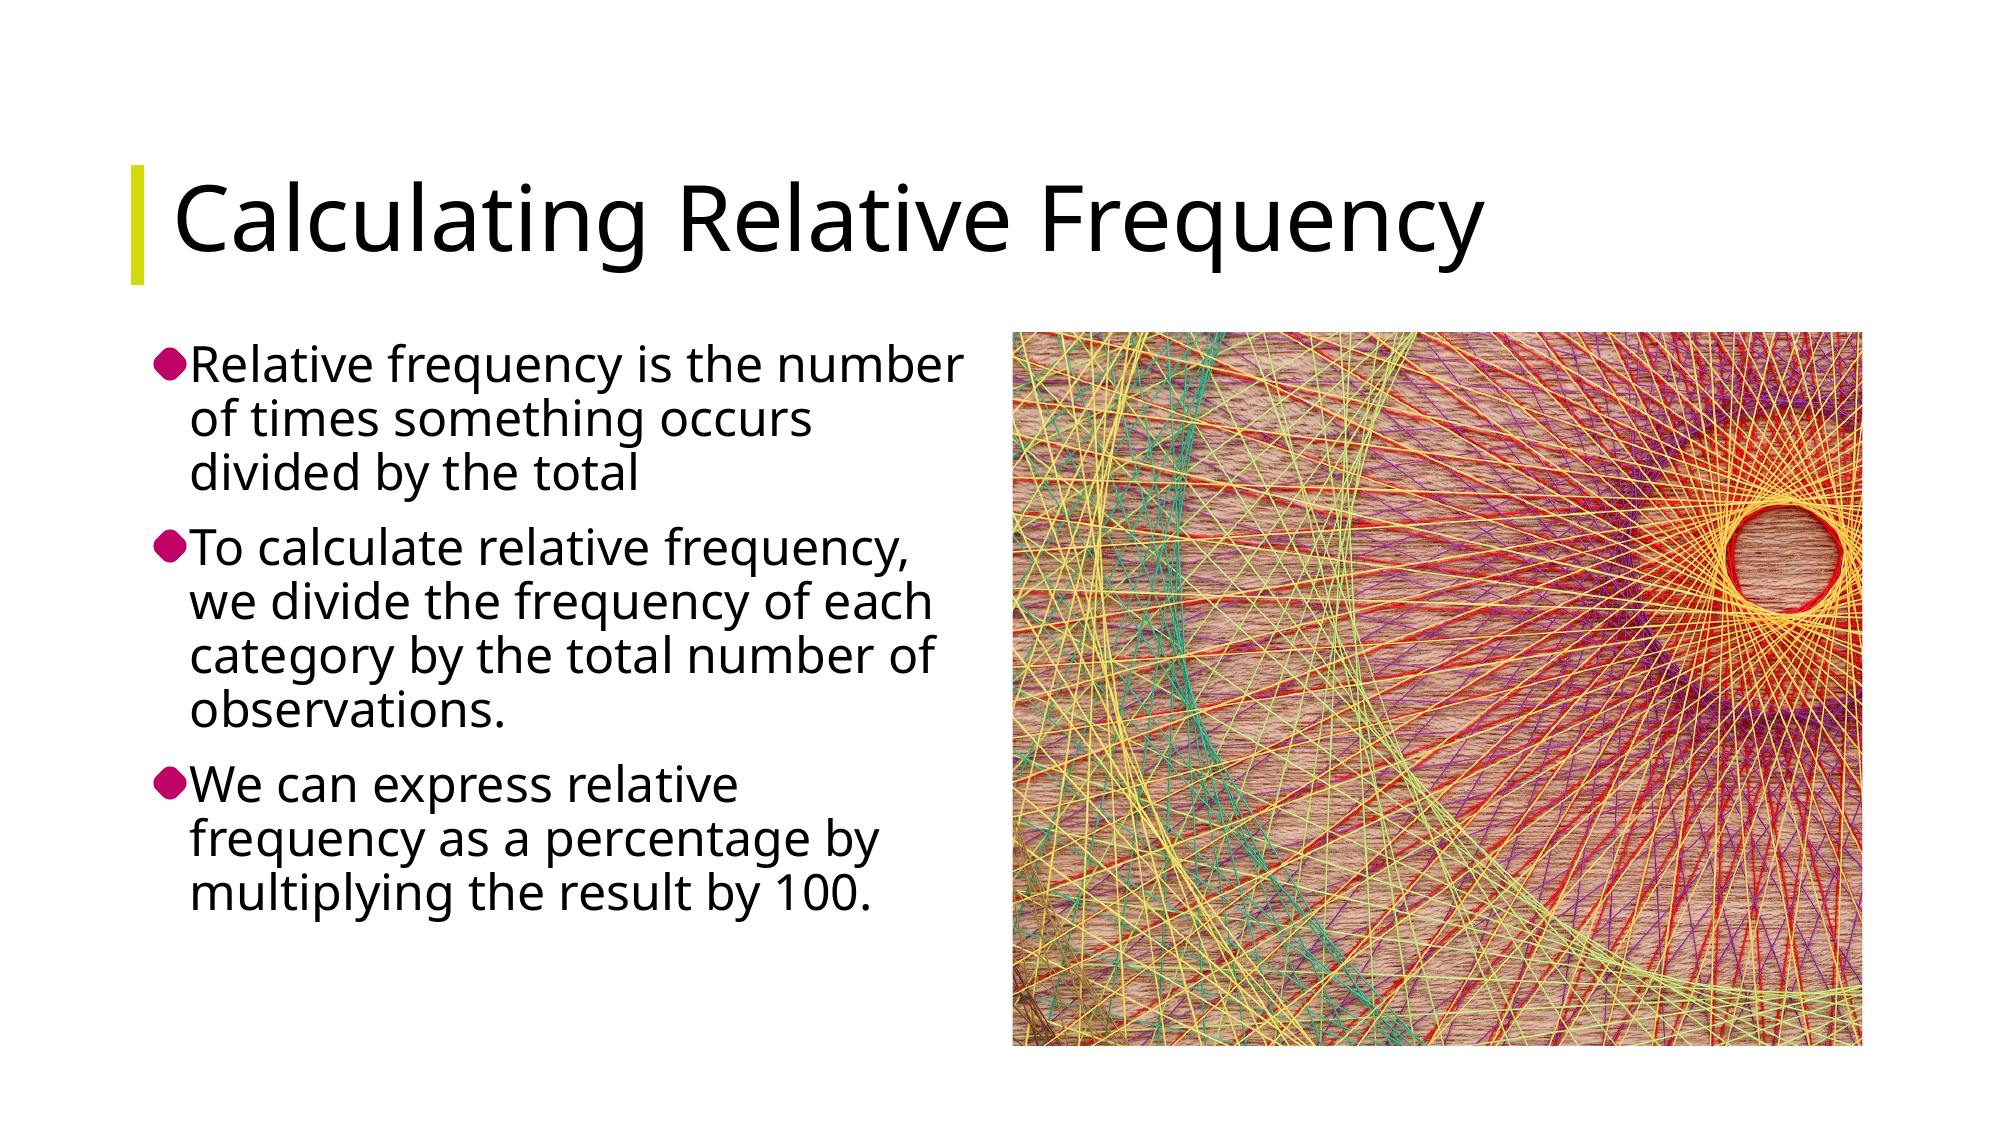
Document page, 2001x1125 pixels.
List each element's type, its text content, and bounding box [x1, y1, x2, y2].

picture [152, 528, 188, 564]
title Calculating Relative Frequency [157, 165, 1883, 285]
list Relative frequency is the number of times something occurs divided by the total To calculate relative frequency, we divide the frequency of each category by the total number of observations. We can express relative frequency as a percentage by multiplying the result by 100. [137, 332, 988, 1046]
picture [152, 765, 188, 801]
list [1012, 332, 1863, 1046]
picture [152, 346, 188, 382]
